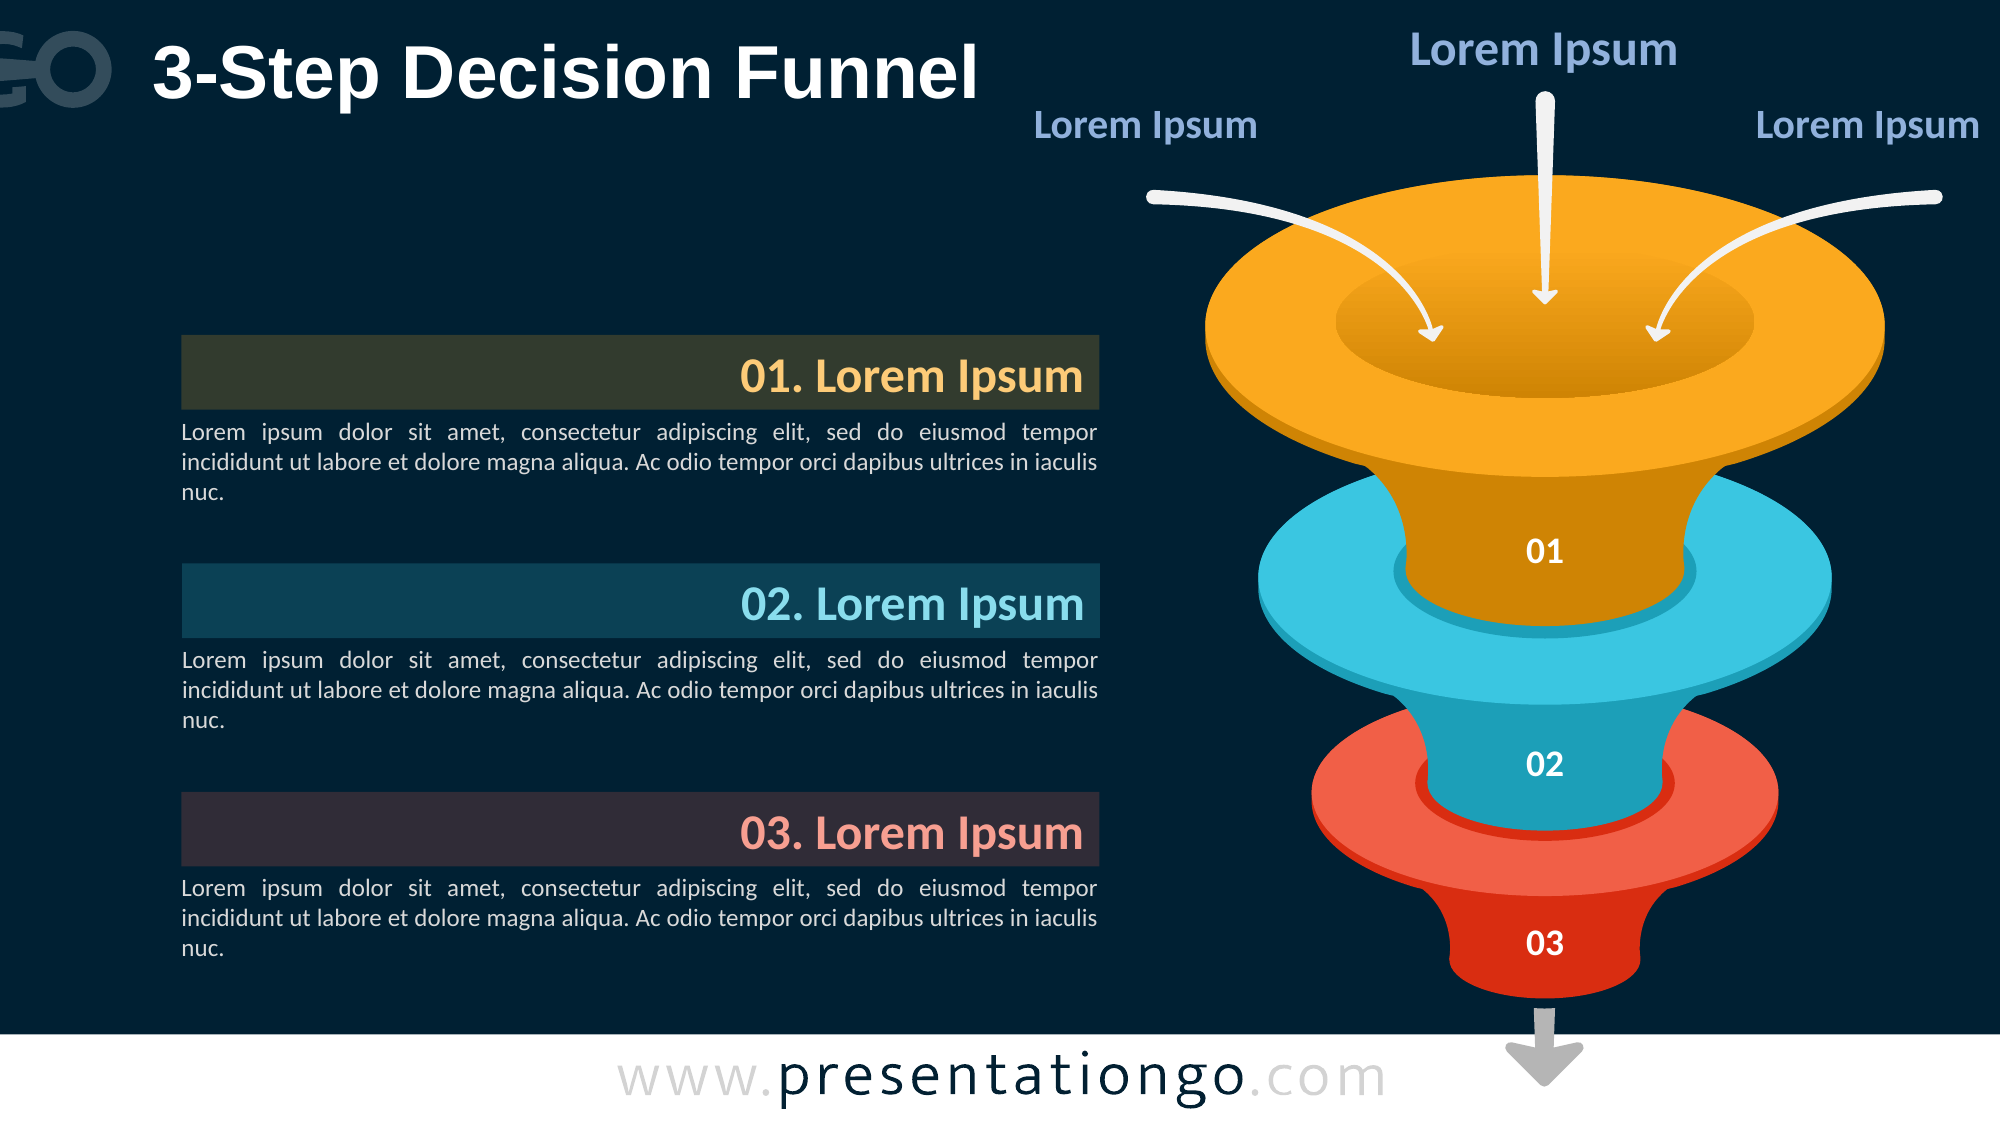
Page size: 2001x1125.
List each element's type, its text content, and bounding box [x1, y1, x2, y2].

text_box Lorem Ipsum [1755, 89, 1982, 155]
title 3-Step Decision Funnel [137, 26, 2000, 148]
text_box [181, 562, 1100, 712]
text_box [181, 791, 1100, 941]
text_box Lorem Ipsum [1409, 7, 1679, 83]
text_box Lorem Ipsum [1033, 89, 1259, 155]
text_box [1145, 91, 1943, 999]
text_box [181, 334, 1100, 484]
text_box [1505, 1008, 1584, 1087]
